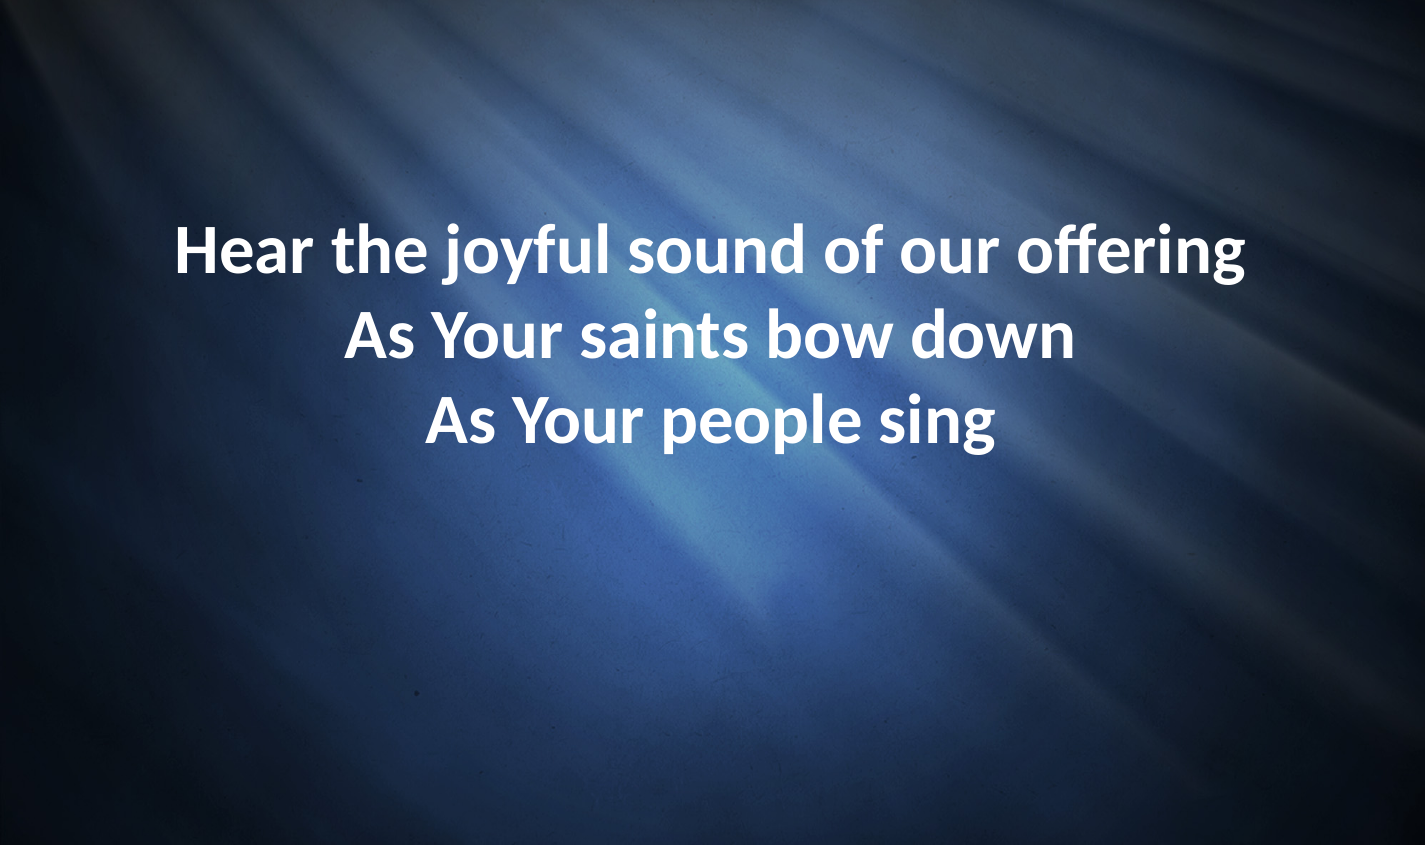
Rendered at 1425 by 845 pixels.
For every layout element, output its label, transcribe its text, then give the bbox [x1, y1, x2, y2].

picture [0, 0, 1425, 845]
text_box Hear the joyful sound of our offering As Your saints bow down As Your people sing [49, 195, 1373, 587]
